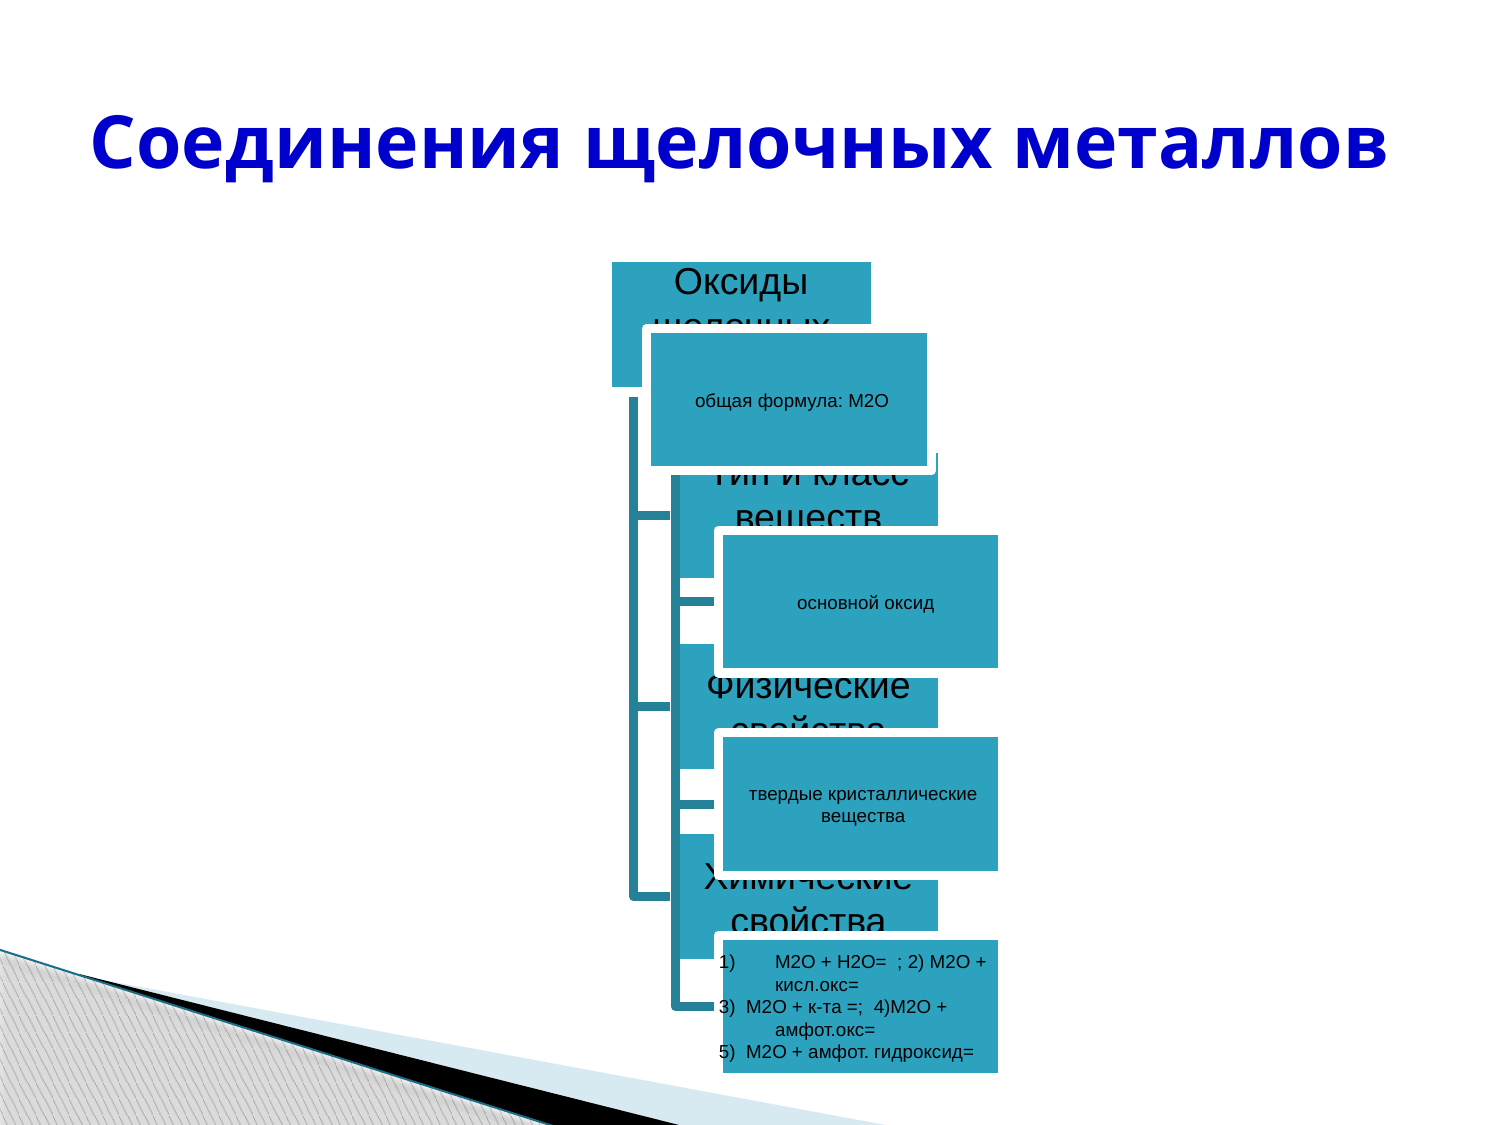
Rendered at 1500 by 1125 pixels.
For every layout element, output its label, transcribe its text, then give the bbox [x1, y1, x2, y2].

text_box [210, 257, 1340, 965]
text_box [257, 327, 1393, 1079]
title Соединения щелочных металлов [75, 45, 1425, 233]
